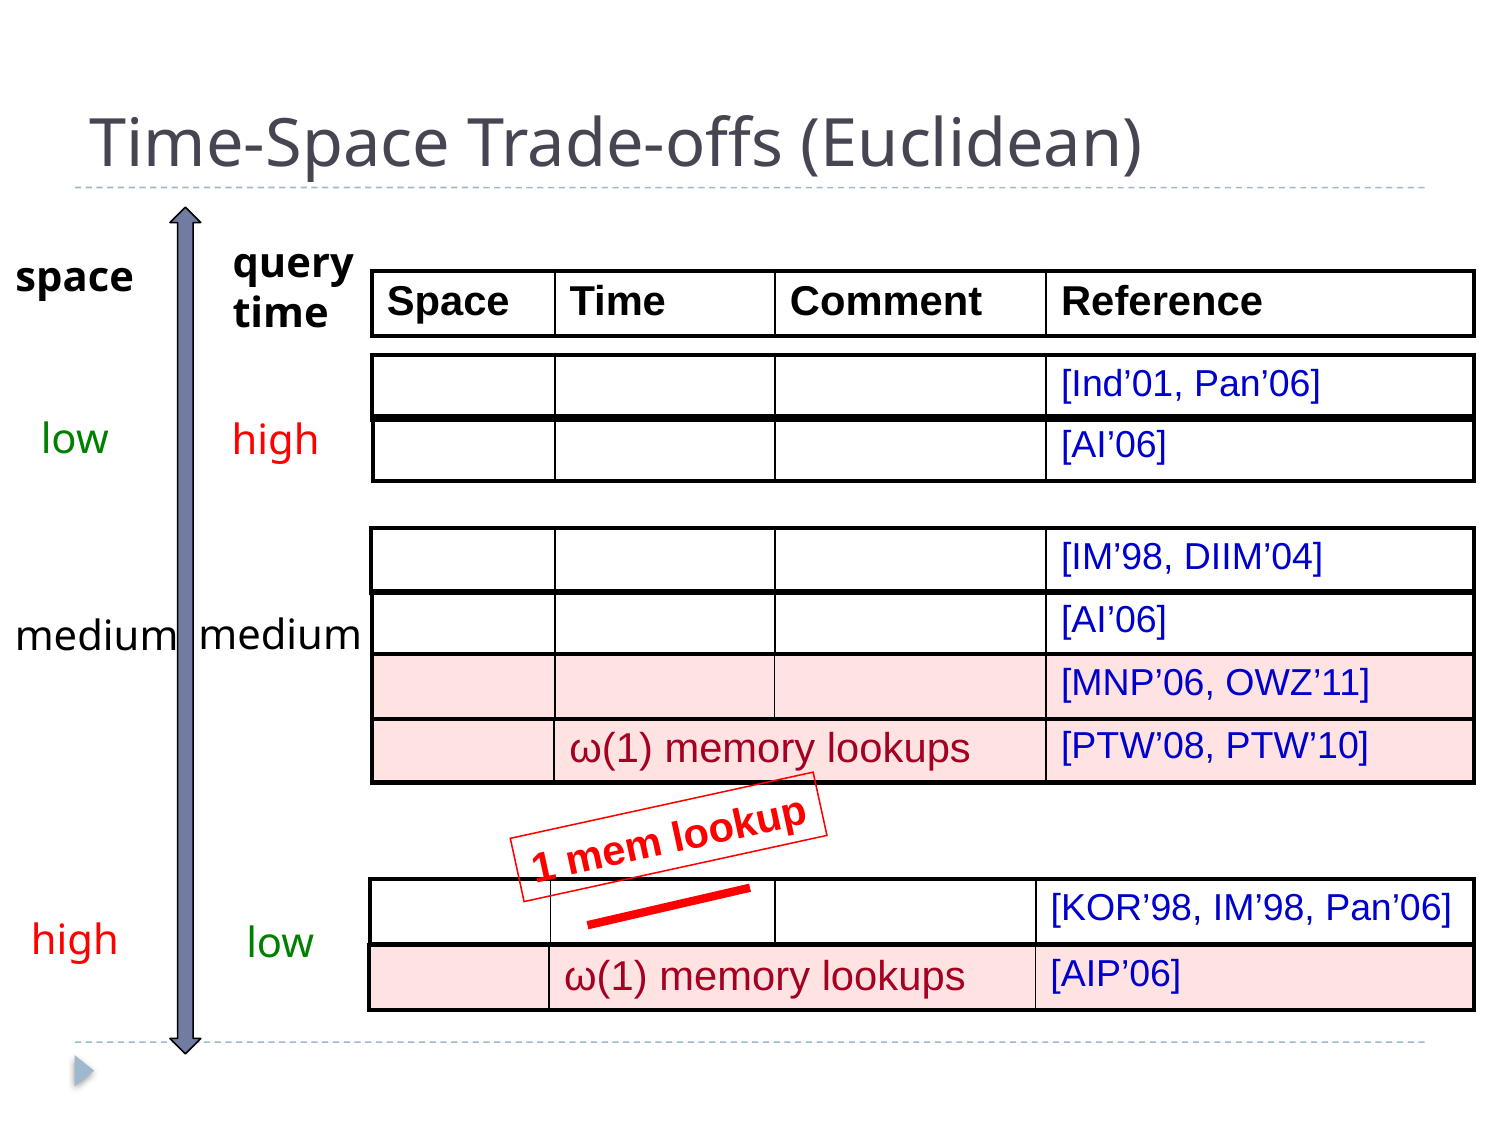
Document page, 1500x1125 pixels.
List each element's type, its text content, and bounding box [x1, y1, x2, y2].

text_box high [216, 405, 335, 470]
table_header Reference [1047, 273, 1472, 334]
text_box high [16, 905, 134, 971]
table_header Comment [776, 273, 1045, 334]
text_box low [231, 908, 329, 974]
text_box [169, 207, 201, 601]
table_header Time [556, 273, 774, 334]
text_box query time [217, 228, 369, 344]
text_box space [0, 242, 150, 308]
text_box medium [183, 600, 377, 665]
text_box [587, 887, 751, 926]
text_box low [26, 404, 124, 470]
text_box 1 mem lookup [510, 772, 827, 902]
title Time-Space Trade-offs (Euclidean) [75, 24, 1425, 188]
text_box [169, 666, 201, 1054]
table_header Space [374, 273, 554, 334]
text_box medium [0, 601, 194, 666]
